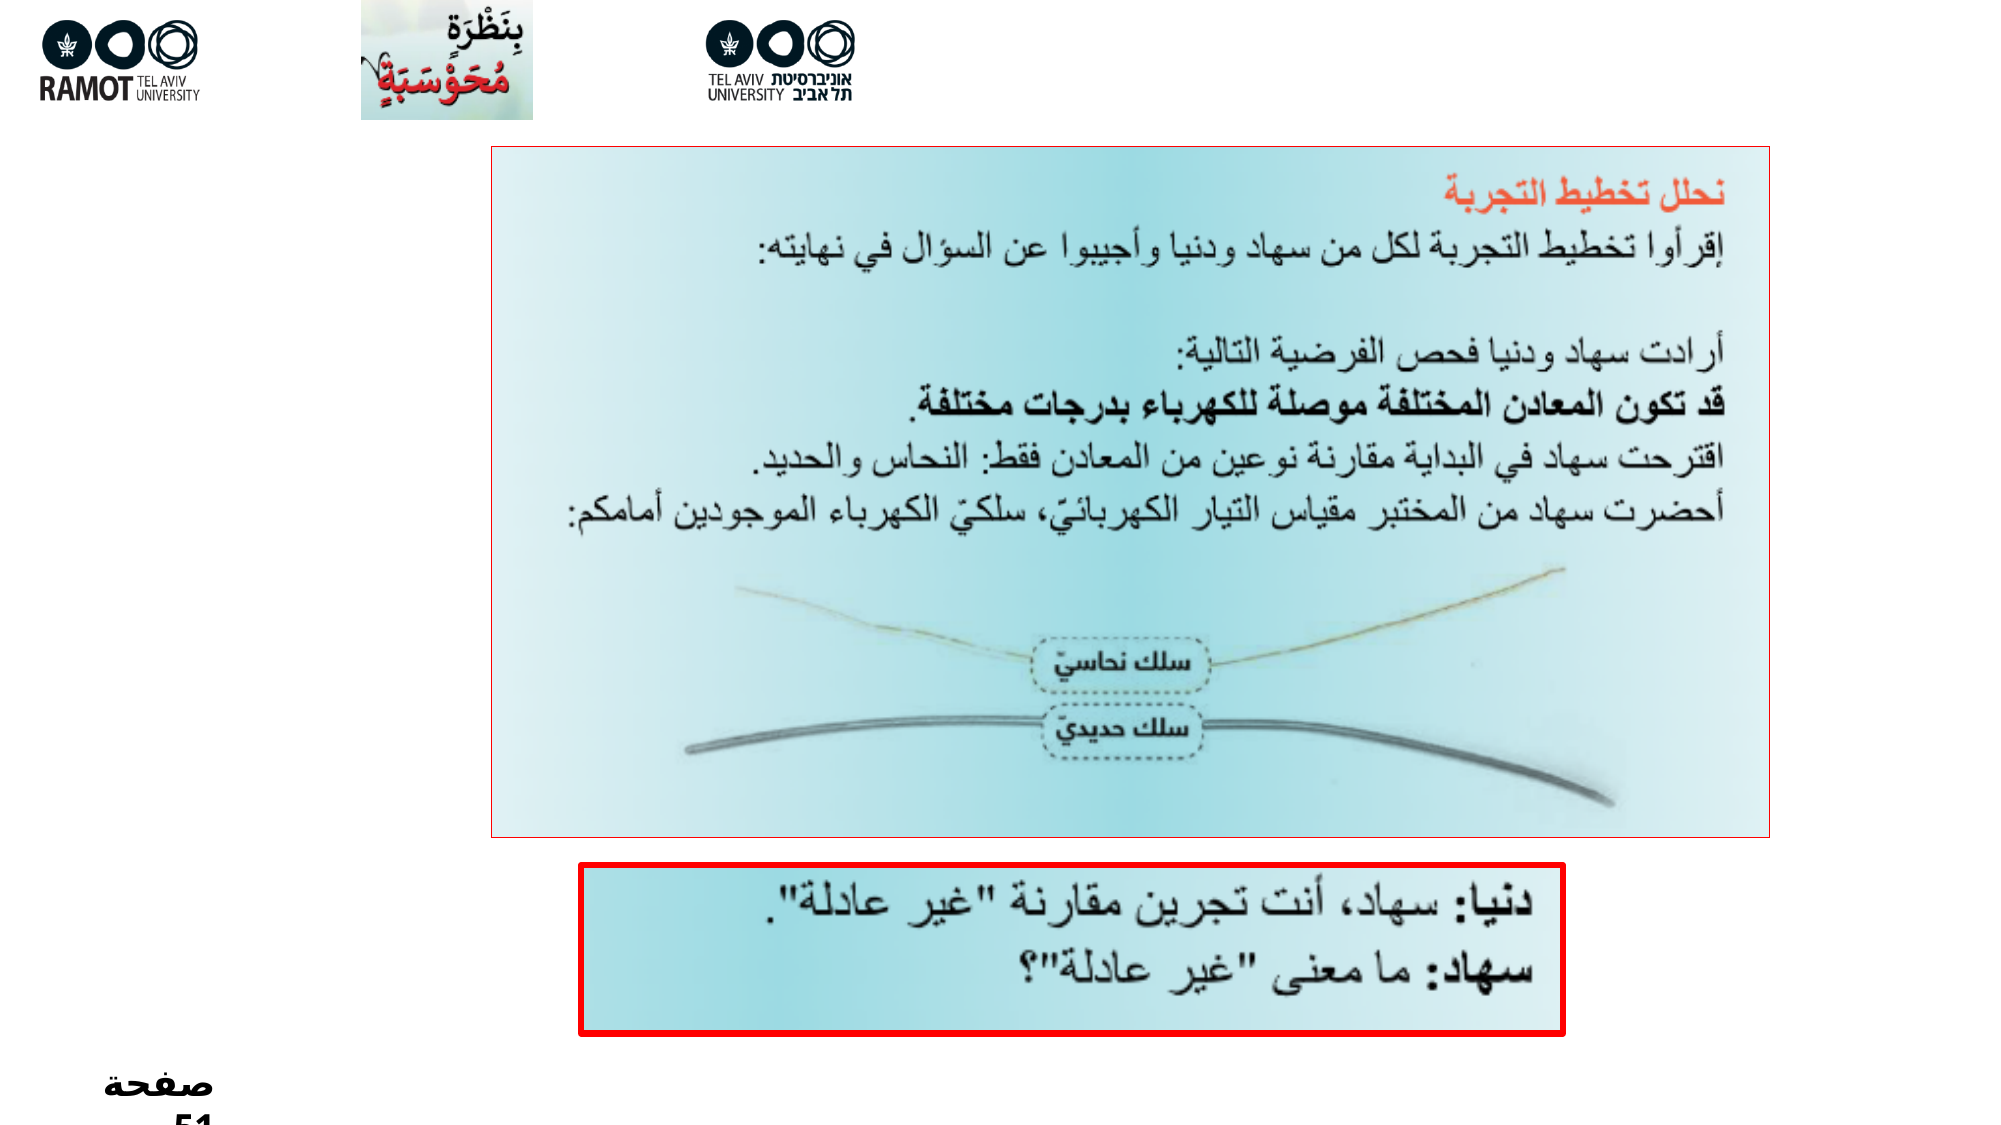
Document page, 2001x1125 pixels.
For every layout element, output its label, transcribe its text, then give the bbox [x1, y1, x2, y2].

text_box صفحة 51 [37, 1051, 231, 1125]
picture [37, 0, 857, 120]
picture [491, 146, 1770, 838]
picture [584, 868, 1560, 1031]
